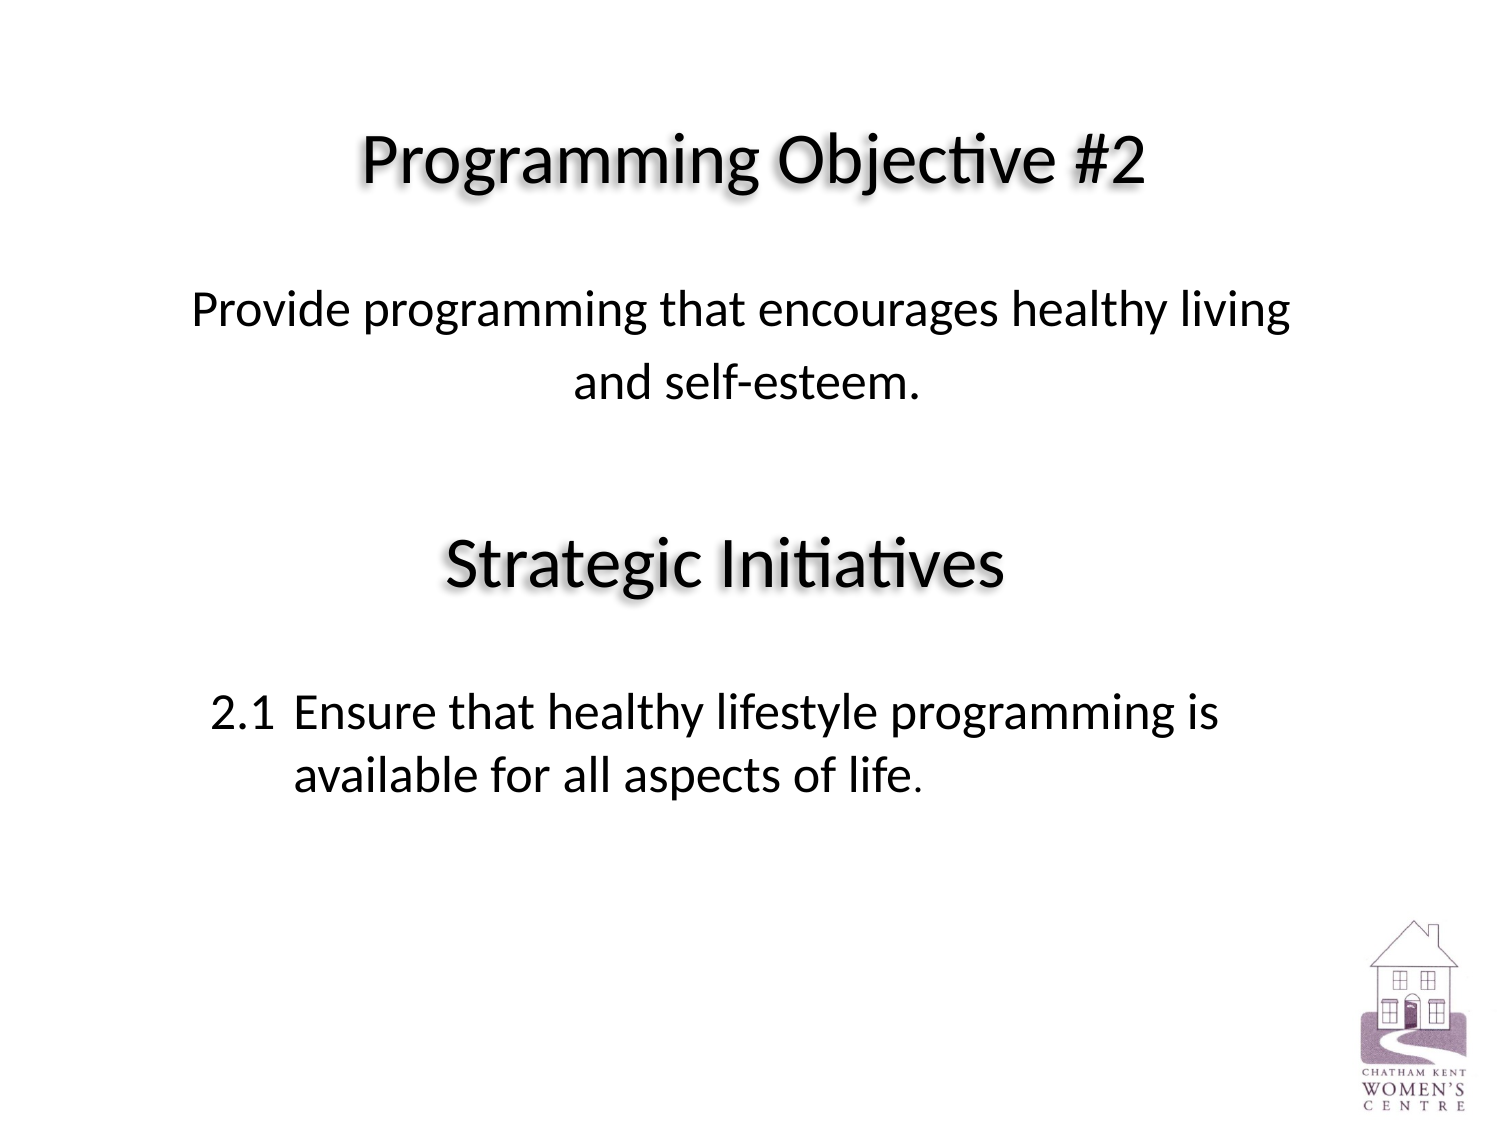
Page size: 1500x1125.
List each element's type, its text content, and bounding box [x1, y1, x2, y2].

text_box 2.1 Ensure that healthy lifestyle programming is available for all aspects of life. [194, 609, 1376, 835]
text_box Strategic Initiatives [88, 507, 1364, 610]
picture [1352, 911, 1497, 1125]
title Programming Objective #2 [79, 101, 1430, 207]
list Provide programming that encourages healthy living and self-esteem. [72, 267, 1423, 405]
